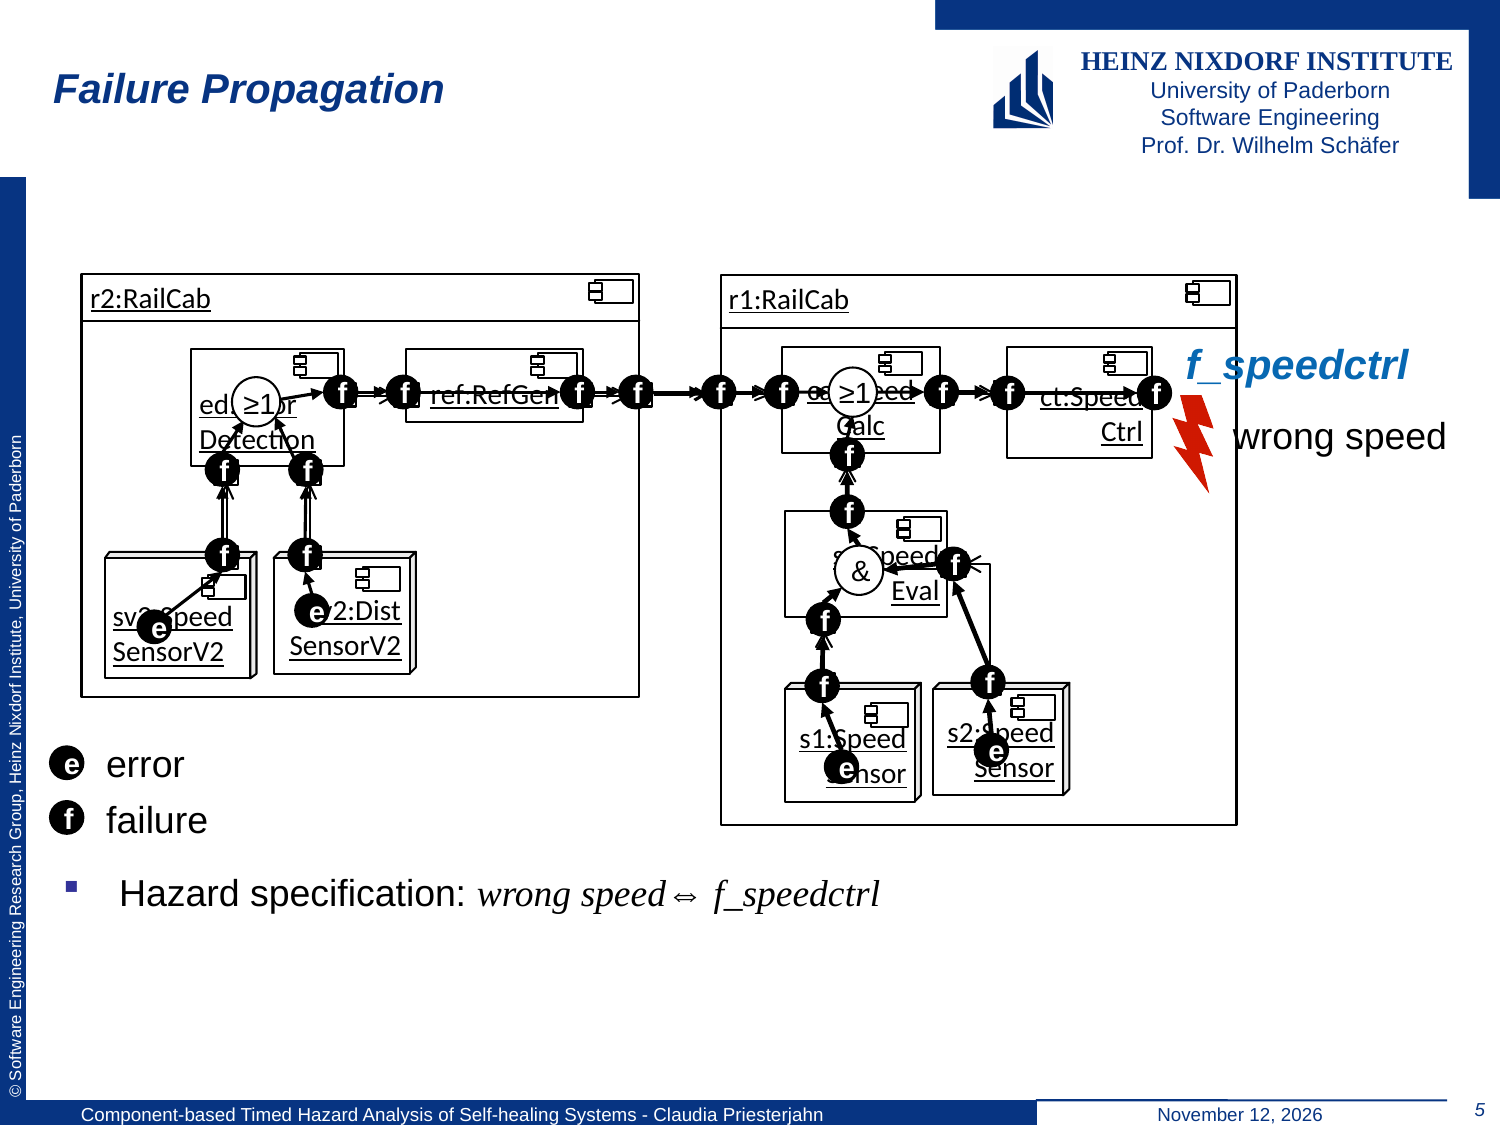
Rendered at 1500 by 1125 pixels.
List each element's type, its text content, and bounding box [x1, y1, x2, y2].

text_box f_speedctrl [1244, 329, 1424, 395]
title Failure Propagation [0, 0, 918, 175]
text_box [823, 367, 887, 419]
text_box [78, 270, 1241, 829]
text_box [295, 391, 324, 403]
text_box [821, 702, 842, 751]
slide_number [1064, 1099, 1416, 1125]
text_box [222, 420, 245, 454]
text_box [228, 376, 292, 429]
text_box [304, 571, 313, 595]
text_box Hazard specification: wrong speed⇔ f_speedctrl [48, 862, 1422, 922]
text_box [847, 416, 853, 439]
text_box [1169, 392, 1217, 496]
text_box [953, 580, 989, 666]
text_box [165, 571, 223, 616]
footer Component-based Timed Hazard Analysis of Self-healing Systems - Claudia Priesterjahn [75, 1100, 1010, 1125]
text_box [274, 431, 295, 458]
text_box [834, 544, 887, 596]
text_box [883, 563, 937, 571]
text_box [987, 698, 992, 734]
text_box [49, 788, 225, 850]
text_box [846, 527, 860, 546]
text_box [49, 732, 202, 788]
picture [993, 46, 1053, 129]
text_box wrong speed [1244, 404, 1462, 465]
slide_number 5 [1445, 1089, 1500, 1125]
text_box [823, 587, 843, 603]
